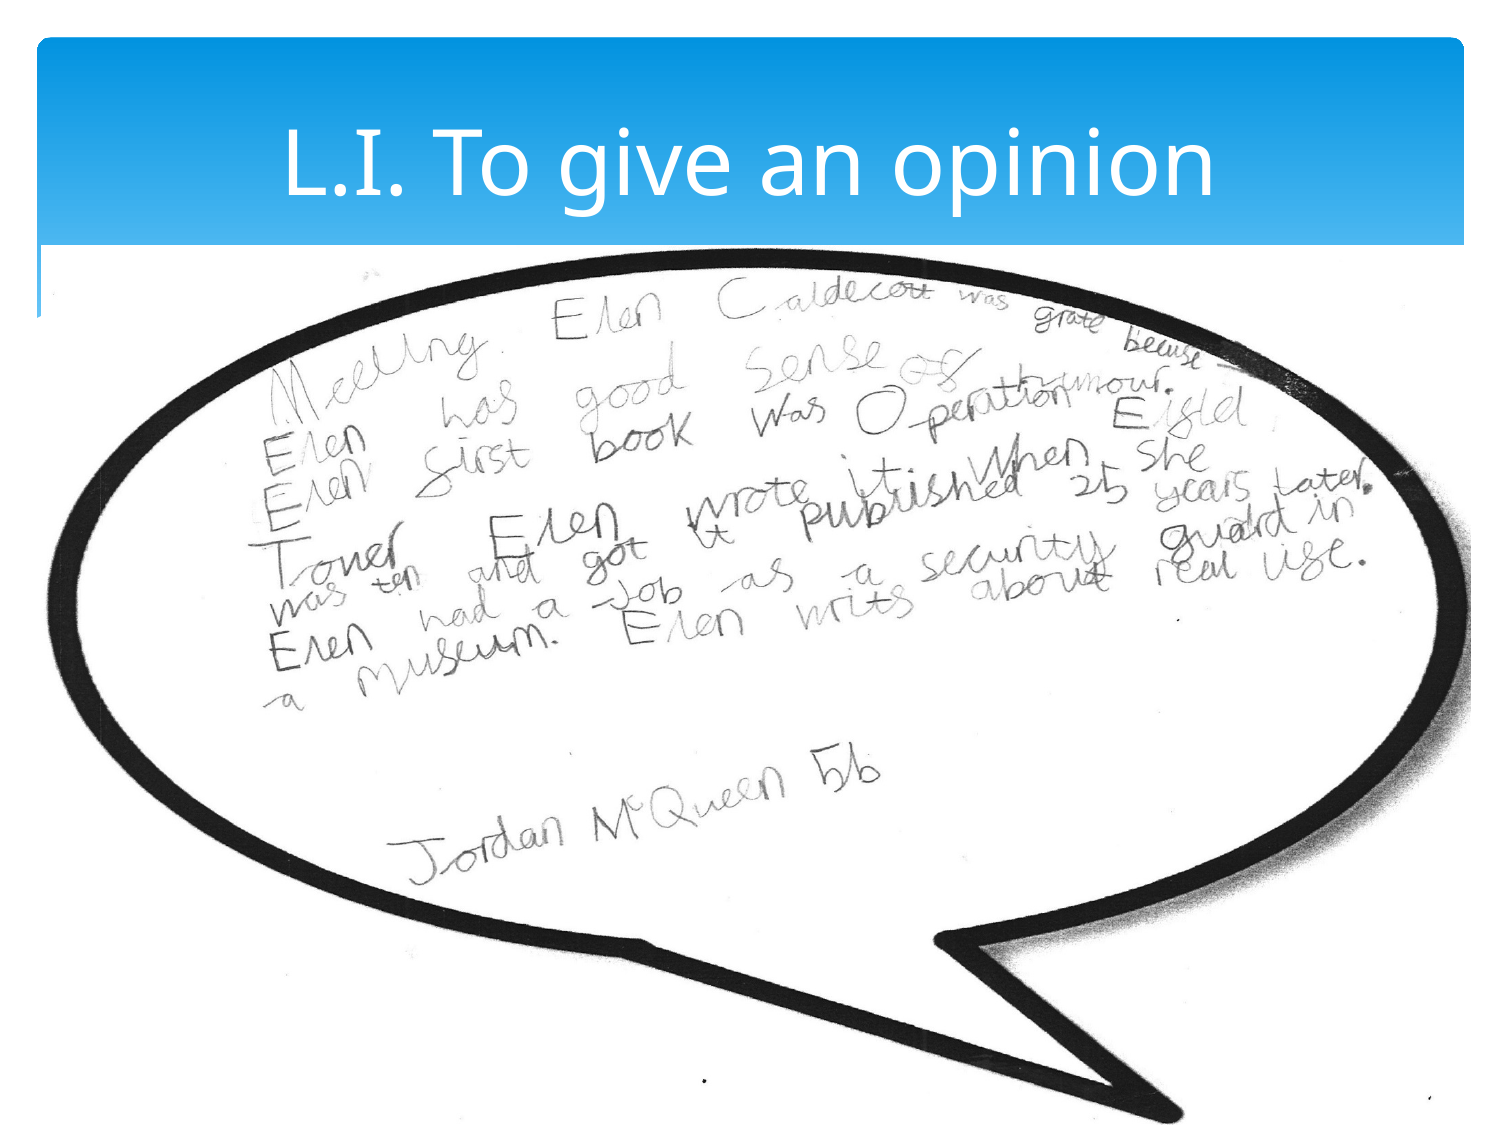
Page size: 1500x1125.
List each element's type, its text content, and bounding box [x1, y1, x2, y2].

title L.I. To give an opinion [75, 55, 1425, 242]
picture [41, 245, 1471, 1125]
